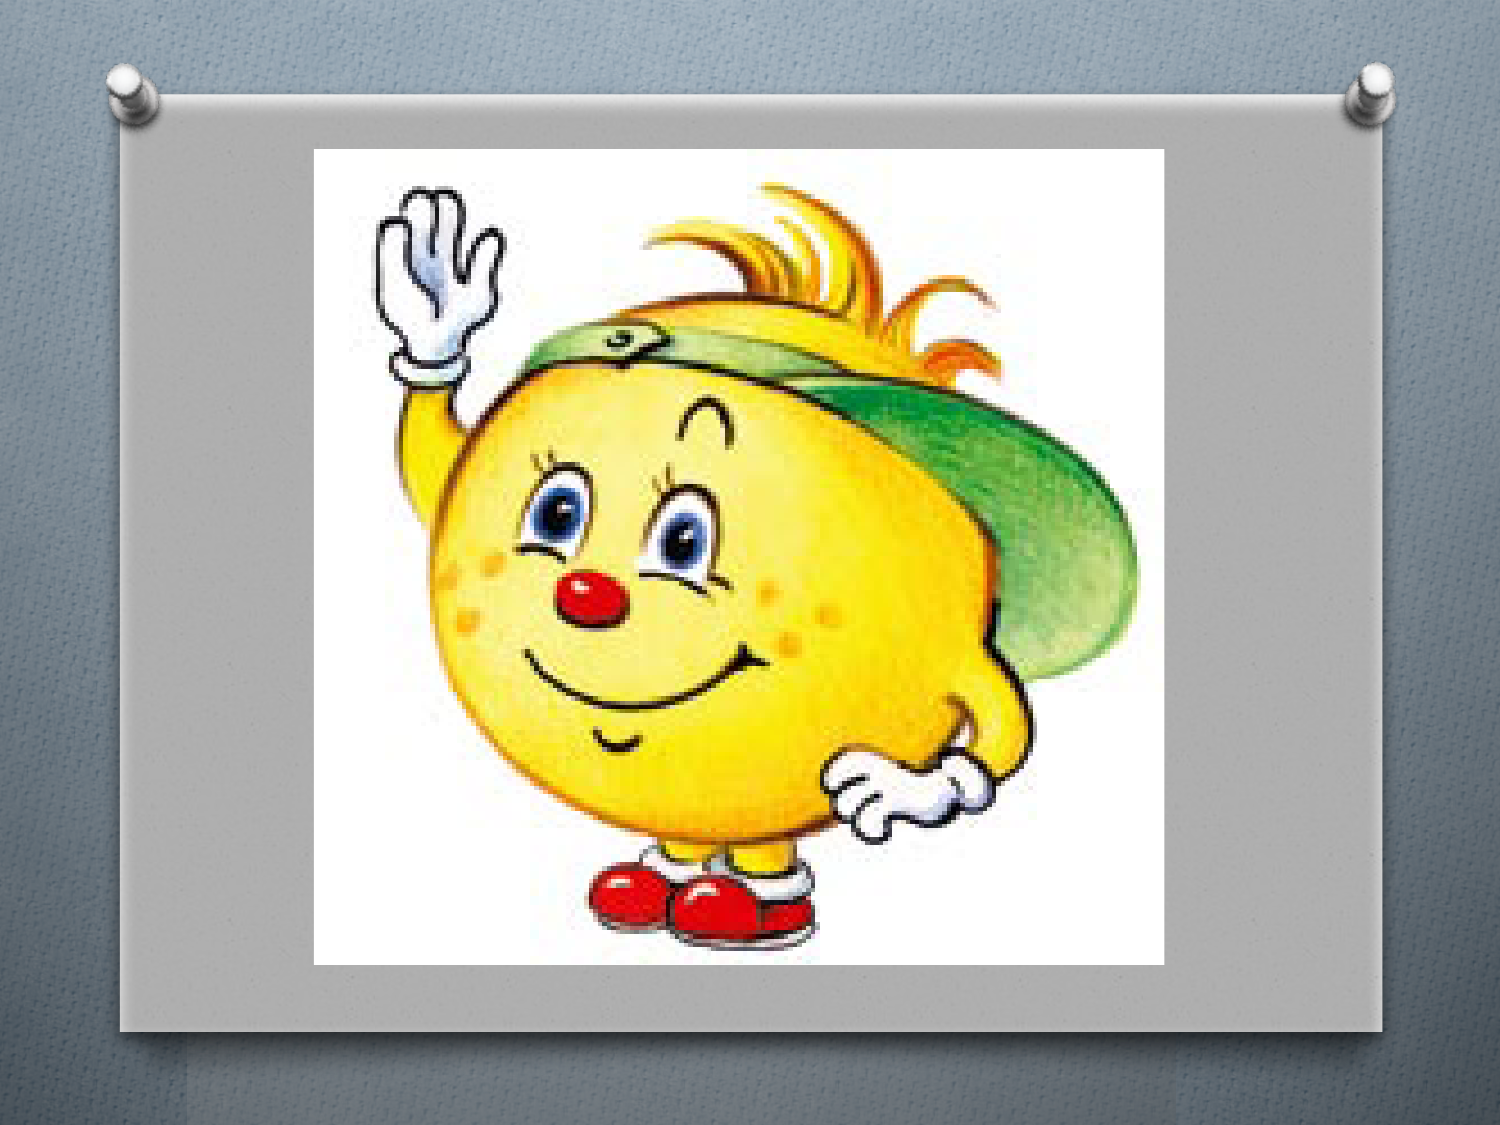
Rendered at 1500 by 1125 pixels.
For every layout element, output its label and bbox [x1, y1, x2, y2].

picture [313, 148, 1165, 965]
picture [1317, 36, 1439, 156]
picture [76, 30, 198, 153]
